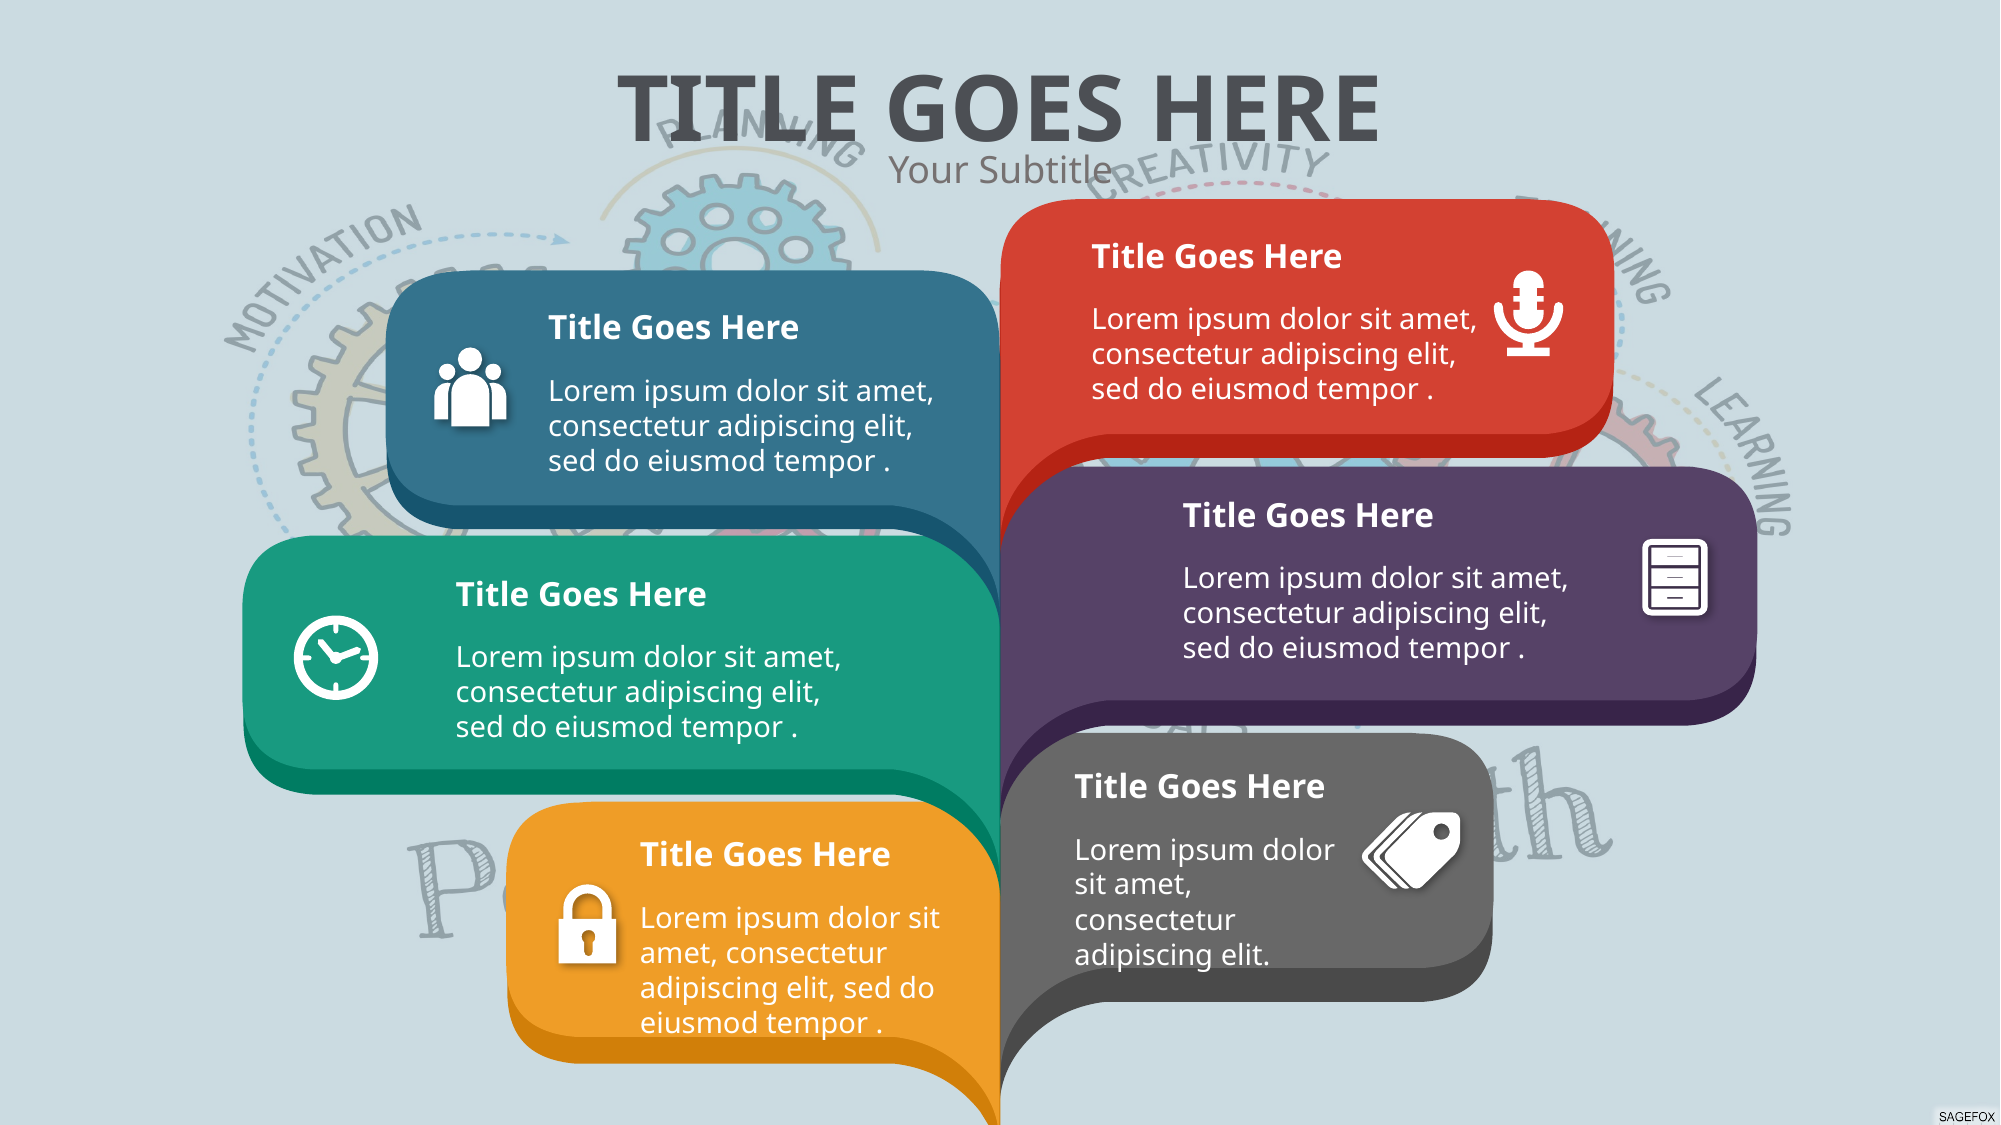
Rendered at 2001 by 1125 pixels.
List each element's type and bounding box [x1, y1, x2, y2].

text_box [1001, 833, 1494, 1108]
picture [1936, 1111, 1997, 1125]
text_box [385, 270, 1001, 636]
text_box [506, 902, 1001, 1125]
text_box [1001, 466, 1758, 833]
text_box [548, 42, 1452, 199]
text_box [1493, 270, 1564, 357]
text_box [999, 199, 1615, 564]
text_box [293, 615, 379, 700]
text_box [242, 535, 1001, 902]
